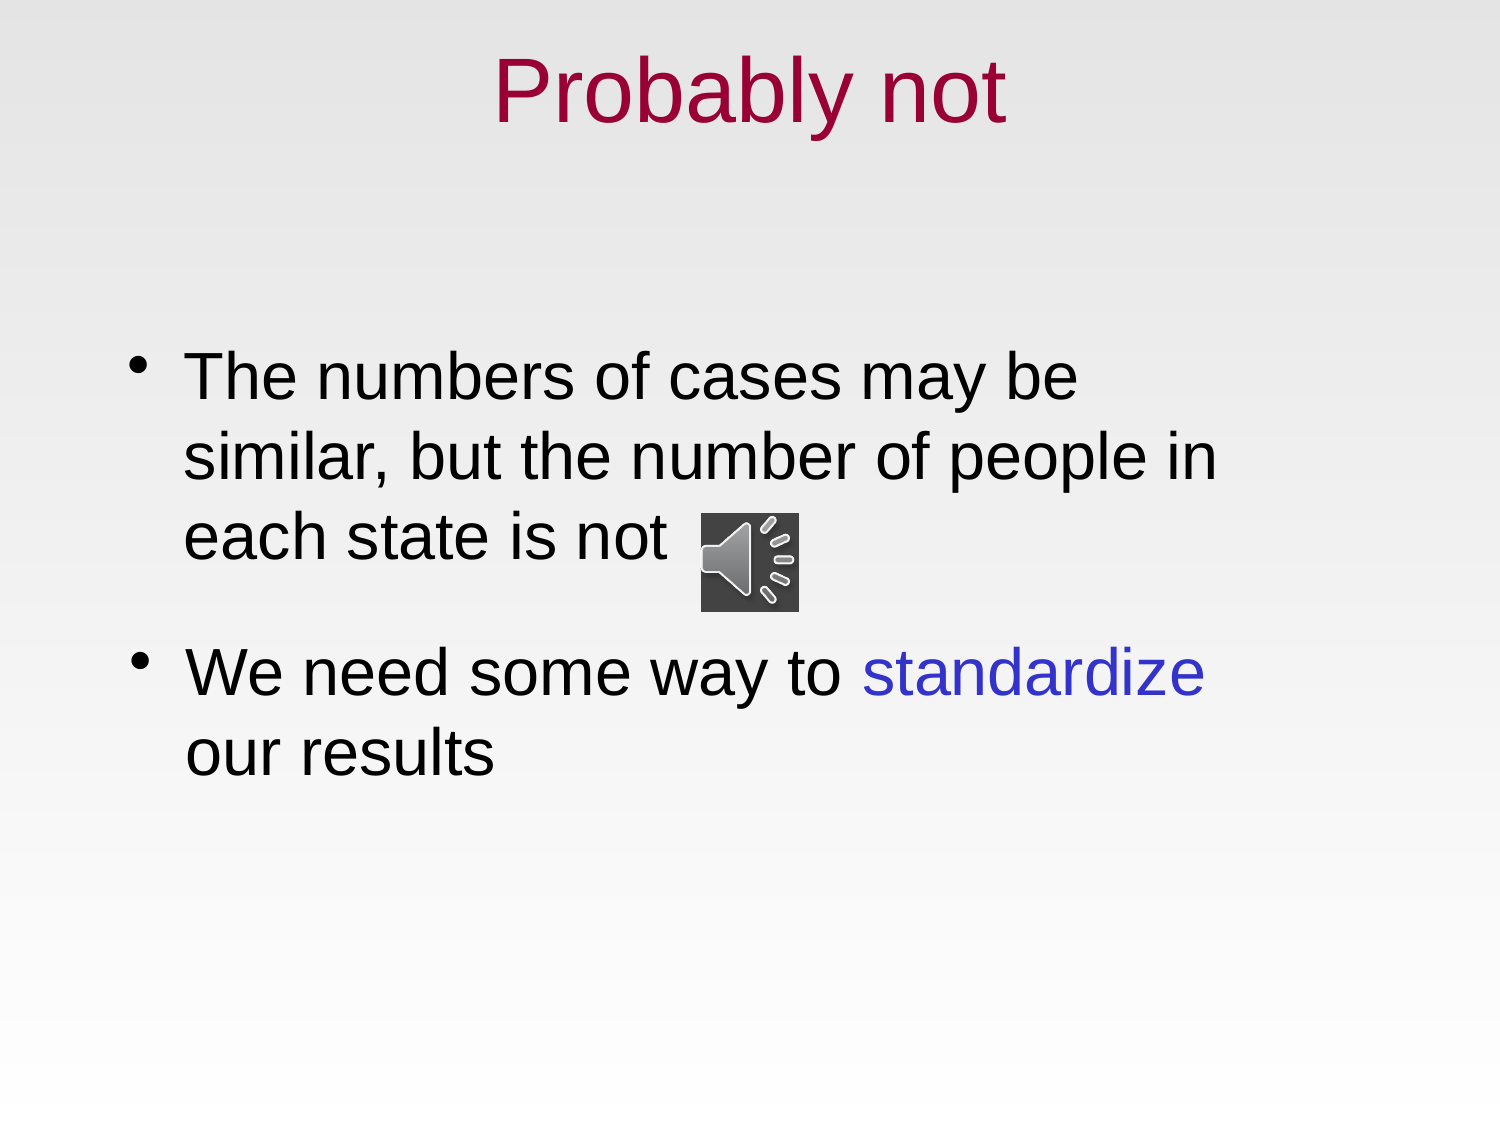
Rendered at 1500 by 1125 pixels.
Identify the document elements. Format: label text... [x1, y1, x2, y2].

list The numbers of cases may be similar, but the number of people in each state is not [112, 324, 1305, 587]
picture [699, 512, 801, 613]
title Probably not [112, 0, 1388, 185]
text_box We need some way to standardize our results [114, 621, 1307, 823]
